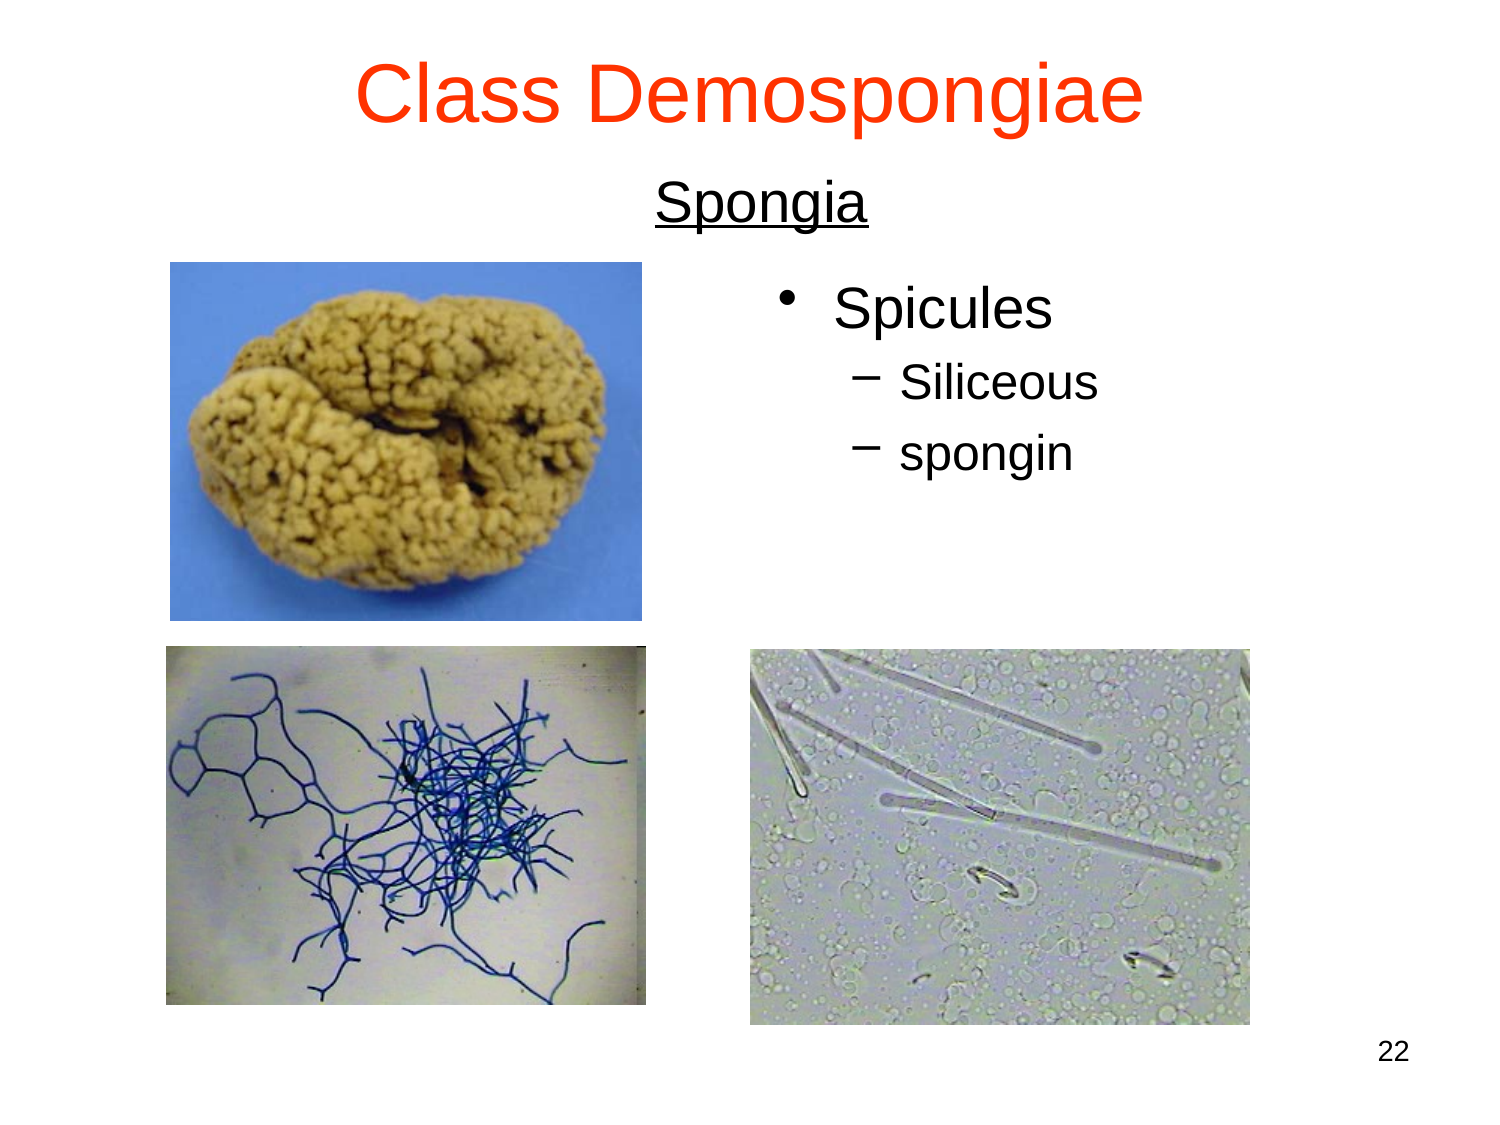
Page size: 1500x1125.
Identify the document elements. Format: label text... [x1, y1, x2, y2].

list Spicules Siliceous spongin [762, 262, 1426, 576]
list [170, 262, 642, 622]
slide_number 22 [1074, 1024, 1426, 1103]
title Class Demospongiae Spongia [74, 44, 1426, 233]
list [166, 645, 646, 1006]
picture [749, 649, 1251, 1026]
